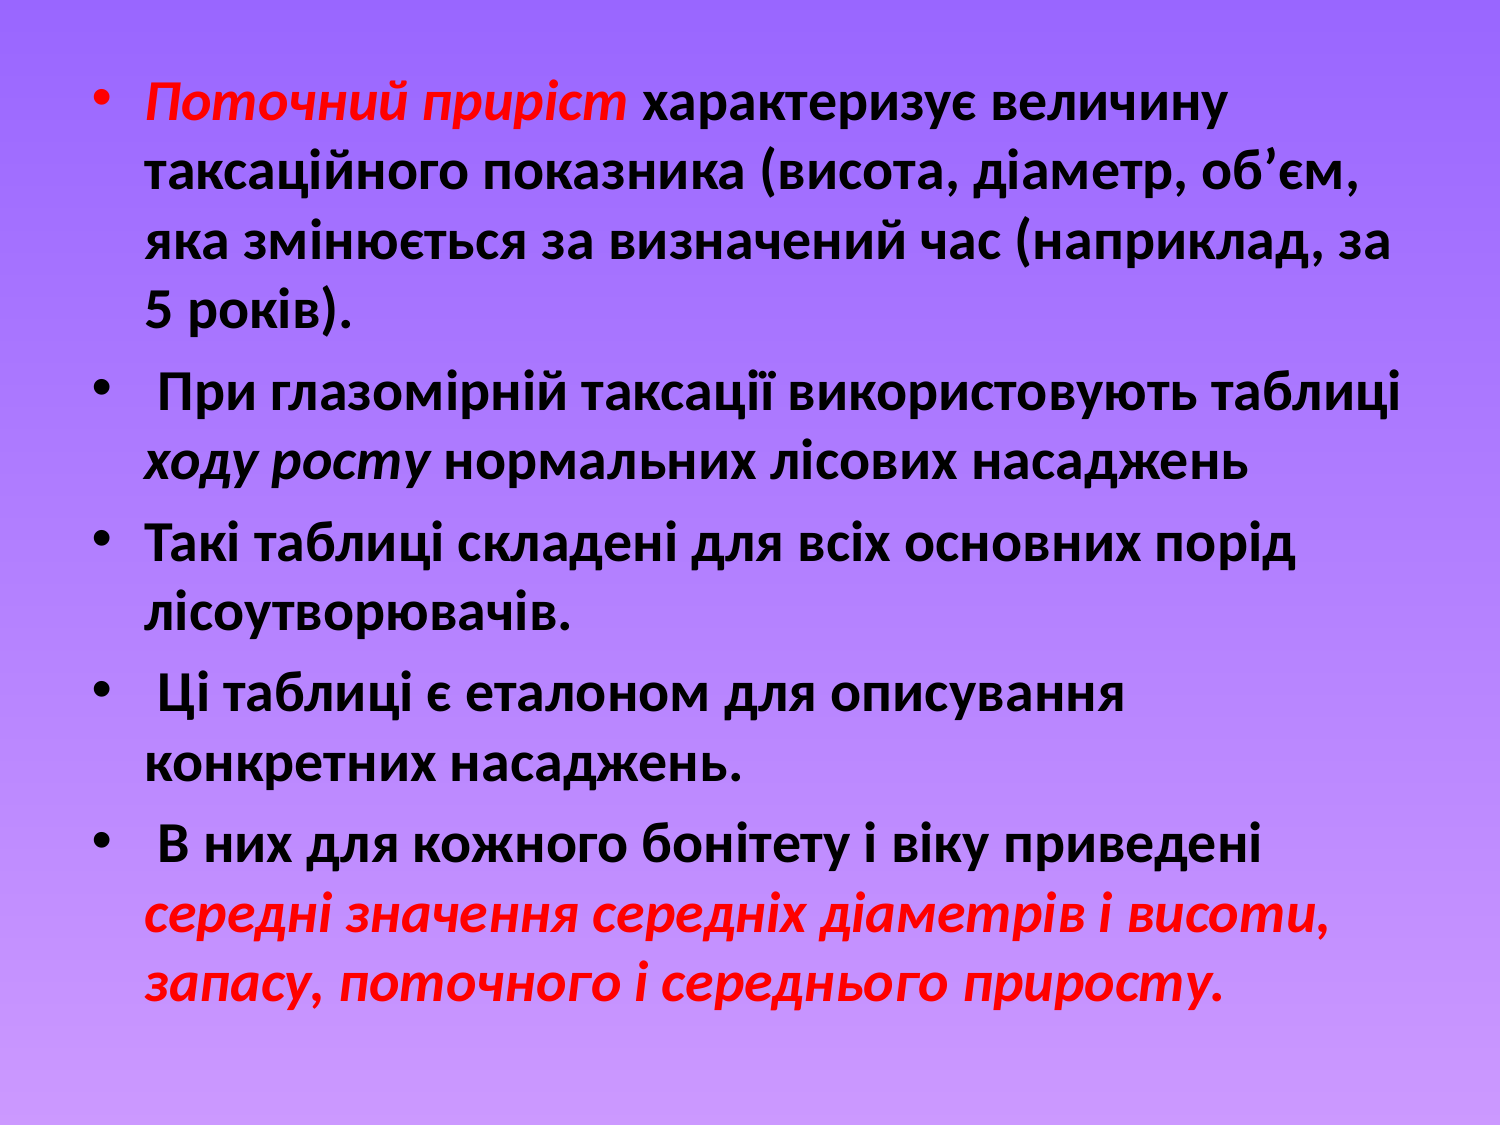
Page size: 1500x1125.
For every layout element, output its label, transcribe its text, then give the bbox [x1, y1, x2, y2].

list Поточний приріст характеризує величину таксаційного показника (висота, діаметр, об’єм, яка змінюється за визначений час (наприклад, за 5 років). При глазомірній таксації використовують таблиці ходу росту нормальних лісових насаджень Такі таблиці складені для всіх основних порід лісоутворювачів. Ці таблиці є еталоном для описування конкретних насаджень. В них для кожного бонітету і віку приведені середні значення середніх діаметрів і висоти, запасу, поточного і середнього приросту. [76, 54, 1425, 1094]
